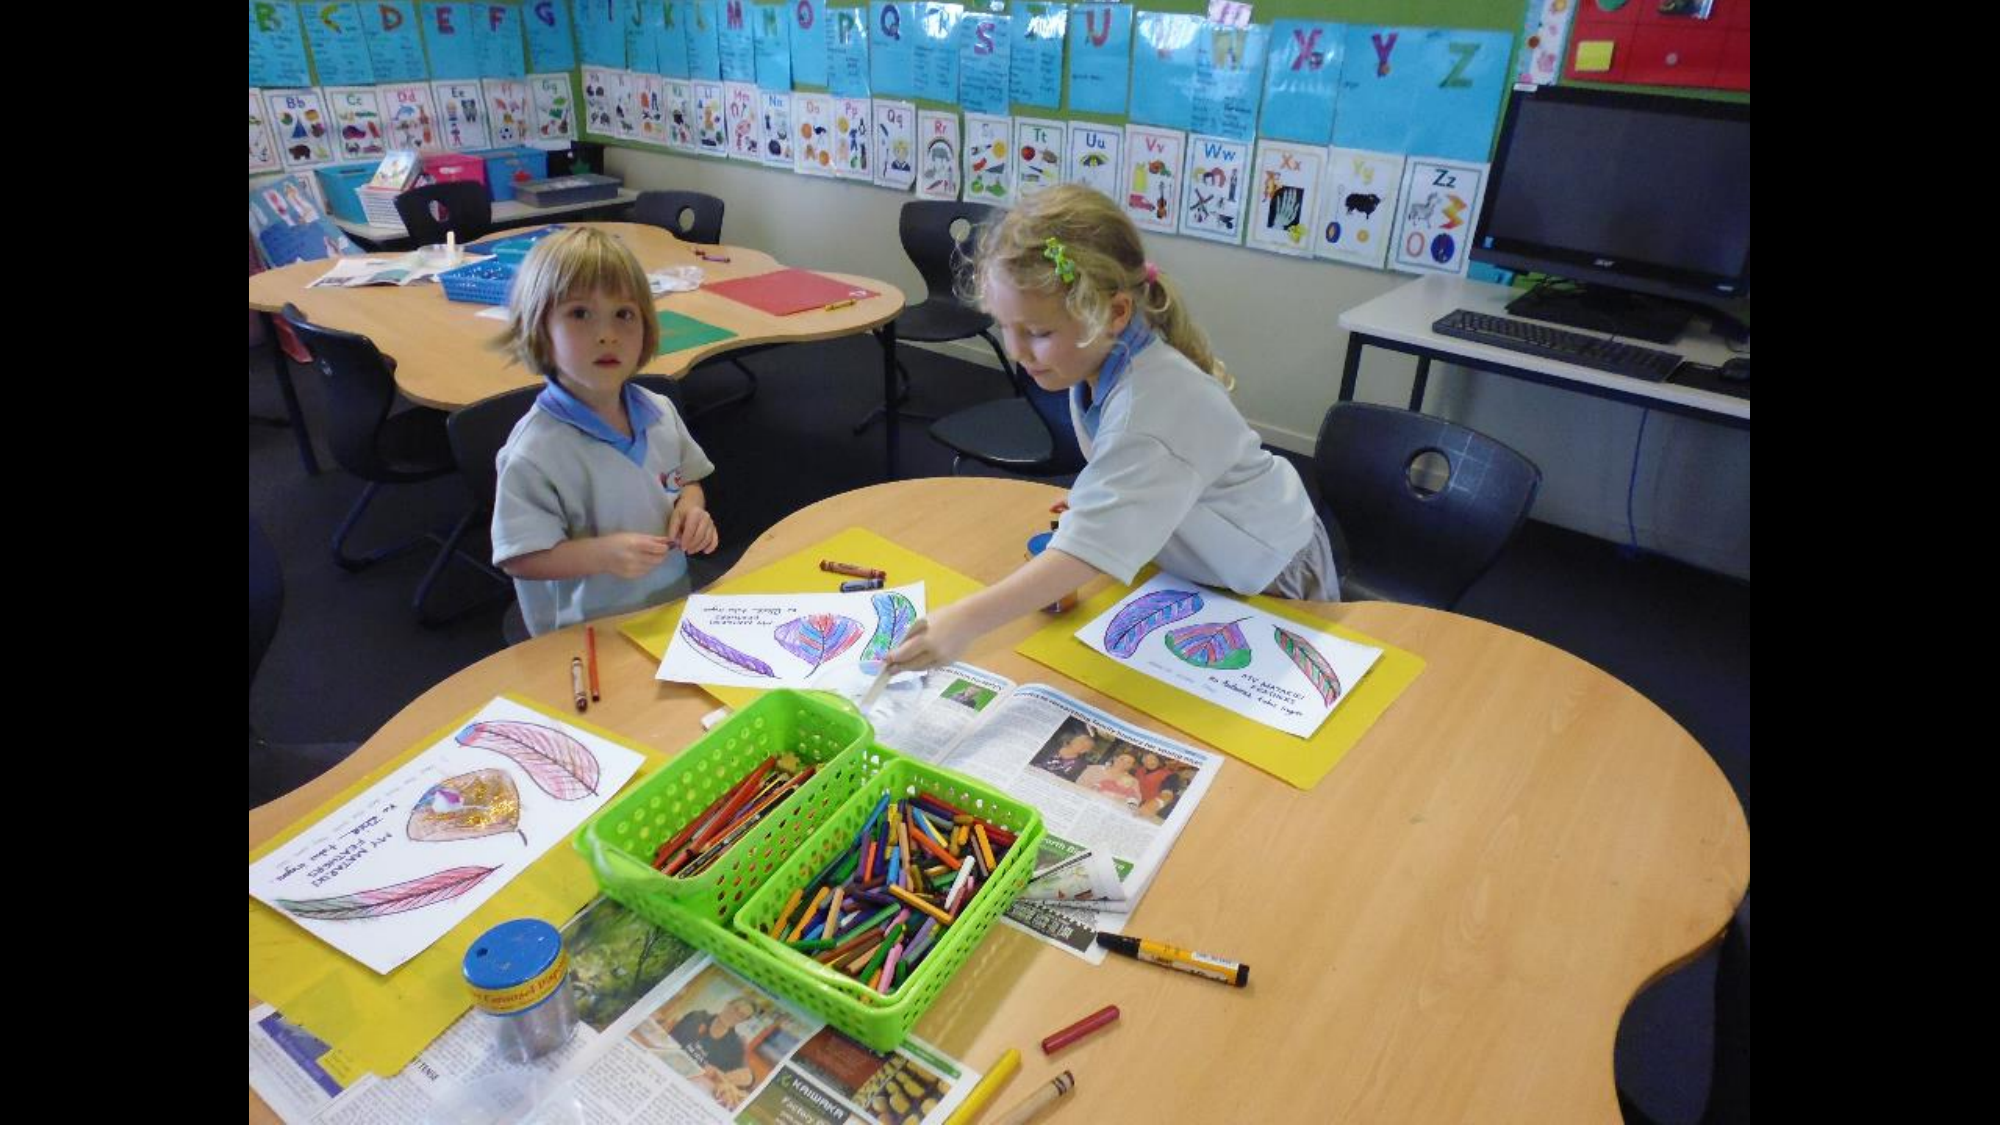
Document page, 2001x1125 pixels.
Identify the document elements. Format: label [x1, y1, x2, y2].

picture [249, 0, 1750, 1125]
